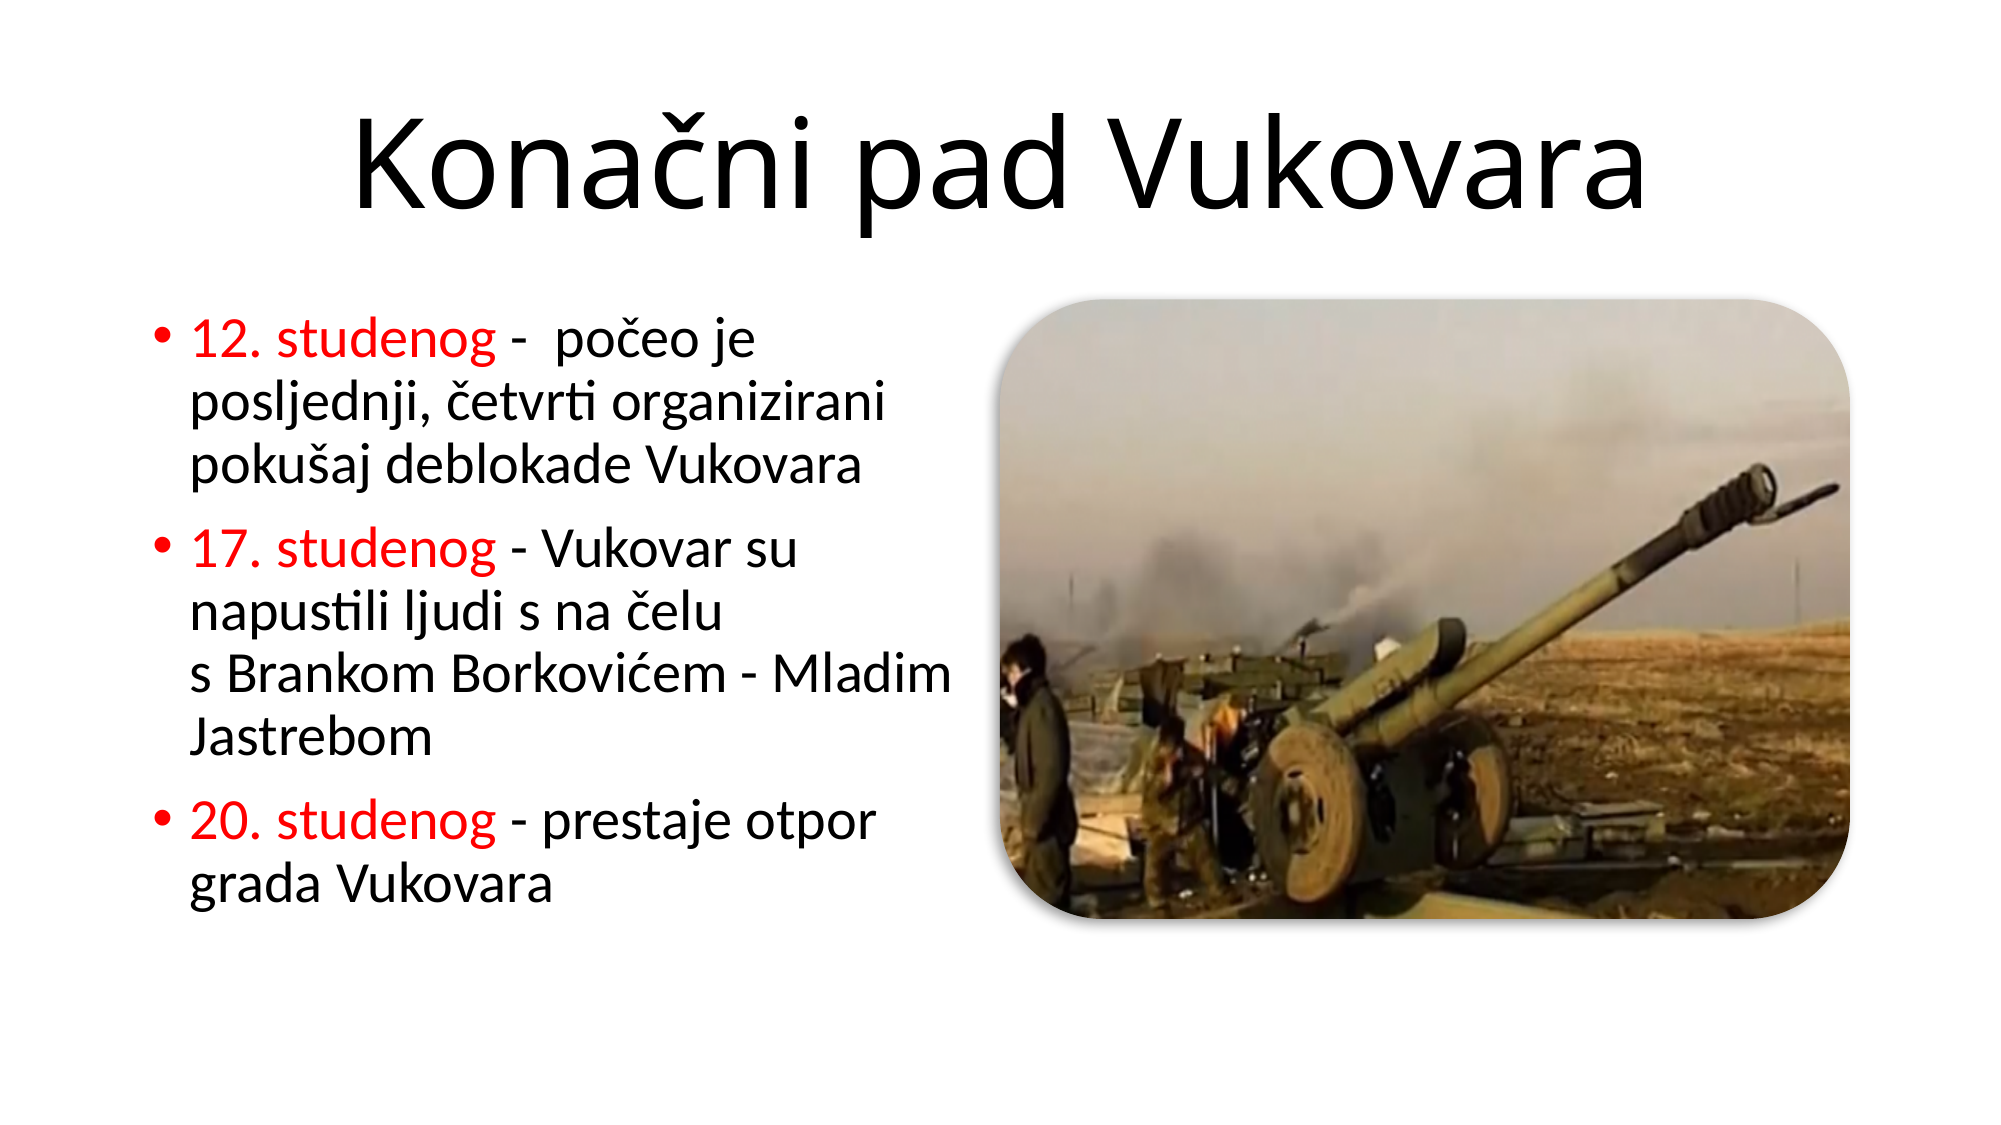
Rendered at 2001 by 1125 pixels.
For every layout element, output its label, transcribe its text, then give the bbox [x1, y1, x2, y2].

list 12. studenog - počeo je posljednji, četvrti organizirani pokušaj deblokade Vukovara 17. studenog - Vukovar su napustili ljudi s na čelu s Brankom Borkovićem - Mladim Jastrebom 20. studenog - prestaje otpor grada Vukovara [137, 299, 988, 1014]
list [999, 299, 1850, 919]
title Konačni pad Vukovara [137, 59, 1863, 278]
